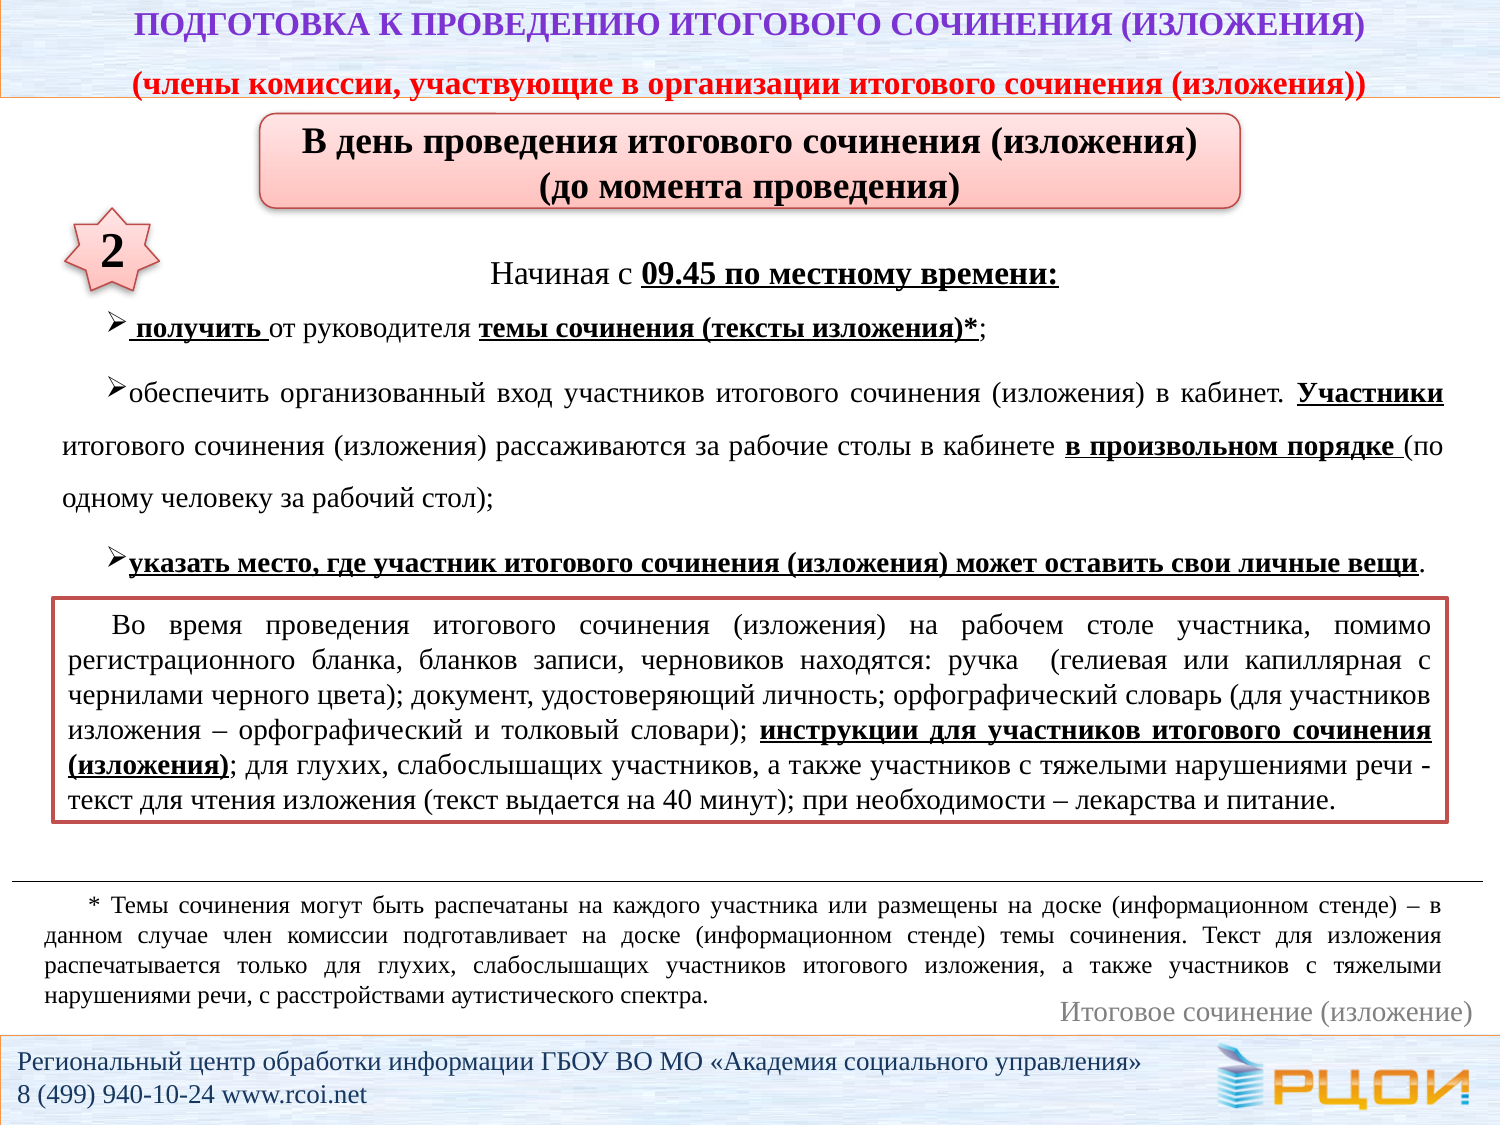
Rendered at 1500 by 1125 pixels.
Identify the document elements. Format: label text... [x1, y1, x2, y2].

text_box Во время проведения итогового сочинения (изложения) на рабочем столе участника, помимо регистрационного бланка, бланков записи, черновиков находятся: ручка (гелиевая или капиллярная с чернилами черного цвета); документ, удостоверяющий личность; орфографический словарь (для участников изложения – орфографический и толковый словари); инструкции для участников итогового сочинения (изложения); для глухих, слабослышащих участников, а также участников с тяжелыми нарушениями речи - текст для чтения изложения (текст выдается на 40 минут); при необходимости – лекарства и питание. [51, 596, 1449, 824]
text_box * Темы сочинения могут быть распечатаны на каждого участника или размещены на доске (информационном стенде) – в данном случае член комиссии подготавливает на доске (информационном стенде) темы сочинения. Текст для изложения распечатывается только для глухих, слабослышащих участников итогового изложения, а также участников с тяжелыми нарушениями речи, с расстройствами аутистического спектра. [29, 890, 1459, 1012]
picture [1206, 1037, 1483, 1119]
text_box В день проведения итогового сочинения (изложения) (до момента проведения) [258, 112, 1241, 209]
list обеспечивает контроль проведения итогового сочинения (изложения) в ОО; рассматривает информацию, полученную от членов комиссии, дежурных и иных лиц о нарушениях, выявленных при проведении итогового сочинения (изложения), принимает меры по противодействию нарушениям установленного порядка проведения итогового сочинения (изложения), в том числе организует проведение проверок по фактам нарушения установленного порядка проведения итогового сочинения (изложения), принимает решение об удалении участников итогового сочинения (изложения), нарушивших установленный порядок проведения итогового сочинения (изложения); в случае угрозы возникновения чрезвычайной ситуации принимает решение о переносе проведения итогового сочинения (изложения) в другое место проведения или на другой день, предусмотренный расписанием проведения итогового сочинения (изложения). [1, 1036, 1500, 1125]
text_box Начиная с 09.45 по местному времени: получить от руководителя темы сочинения (тексты изложения)*; обеспечить организованный вход участников итогового сочинения (изложения) в кабинет. Участники итогового сочинения (изложения) рассаживаются за рабочие столы в кабинете в произвольном порядке (по одному человеку за рабочий стол); указать место, где участник итогового сочинения (изложения) может оставить свои личные вещи. [47, 243, 1459, 880]
list обеспечивает контроль проведения итогового сочинения (изложения) в ОО; рассматривает информацию, полученную от членов комиссии, дежурных и иных лиц о нарушениях, выявленных при проведении итогового сочинения (изложения), принимает меры по противодействию нарушениям установленного порядка проведения итогового сочинения (изложения), в том числе организует проведение проверок по фактам нарушения установленного порядка проведения итогового сочинения (изложения), принимает решение об удалении участников итогового сочинения (изложения), нарушивших установленный порядок проведения итогового сочинения (изложения); в случае угрозы возникновения чрезвычайной ситуации принимает решение о переносе проведения итогового сочинения (изложения) в другое место проведения или на другой день, предусмотренный расписанием проведения итогового сочинения (изложения). [1, 0, 1500, 97]
text_box 2 [64, 207, 161, 292]
title Подготовка к проведению итогового сочинения (изложения) (члены комиссии, участвующие в организации итогового сочинения (изложения)) [75, 0, 1425, 94]
